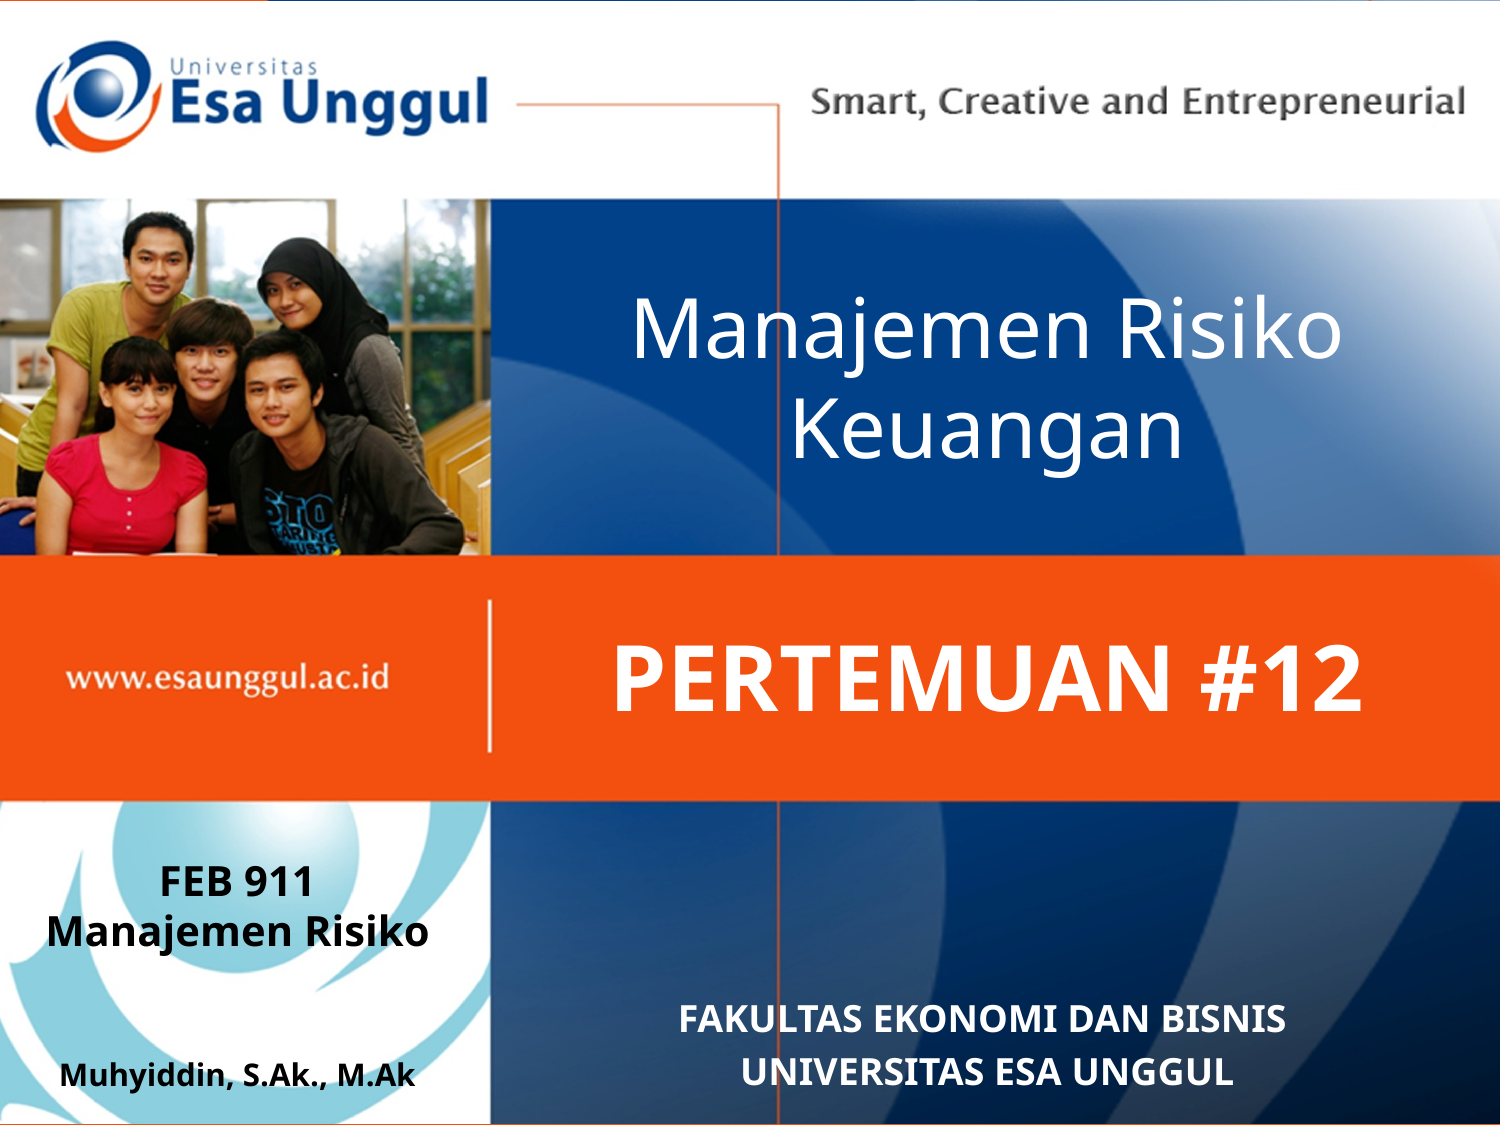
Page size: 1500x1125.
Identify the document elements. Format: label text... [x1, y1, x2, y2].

subtitle FAKULTAS EKONOMI DAN BISNIS UNIVERSITAS ESA UNGGUL [500, 825, 1475, 1101]
picture [0, 0, 1500, 1125]
text_box PERTEMUAN #12 [499, 562, 1475, 788]
title Manajemen Risiko Keuangan [500, 200, 1475, 550]
text_box FEB 911 Manajemen Risiko Muhyiddin, S.Ak., M.Ak [24, 822, 450, 1101]
